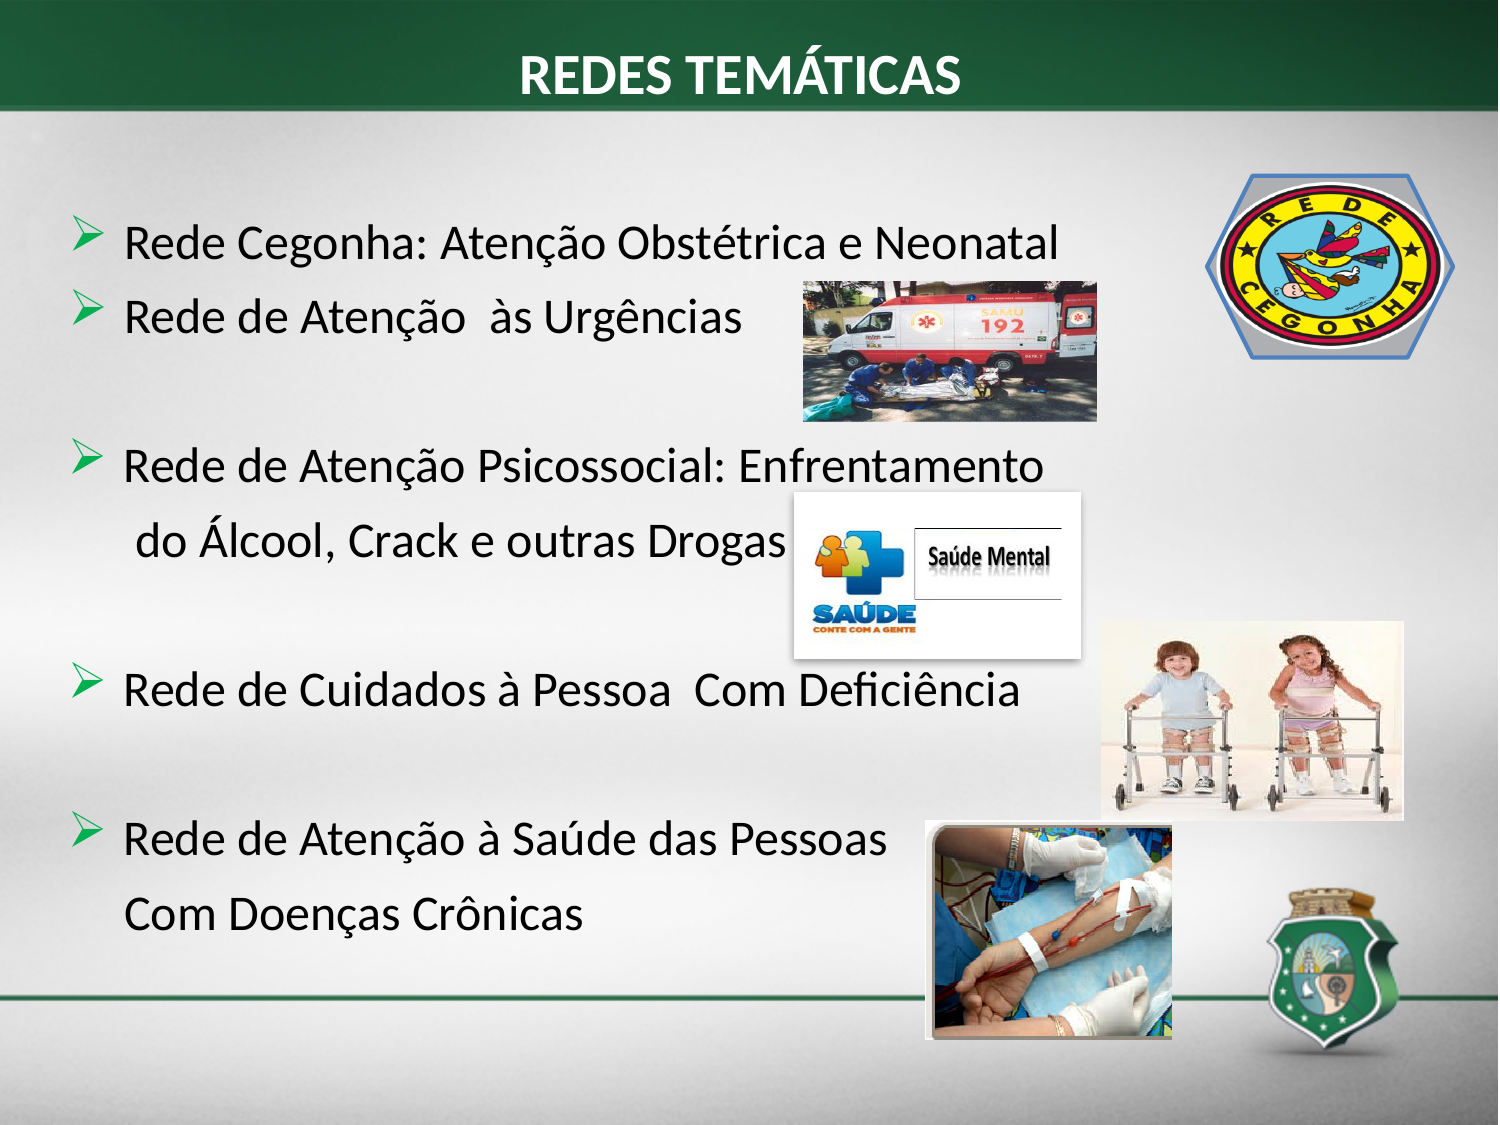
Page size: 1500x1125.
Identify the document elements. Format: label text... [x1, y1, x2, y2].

text_box Rede Cegonha: Atenção Obstétrica e Neonatal Rede de Atenção às Urgências Rede de Atenção Psicossocial: Enfrentamento do Álcool, Crack e outras Drogas Rede de Cuidados à Pessoa Com Deficiência Rede de Atenção à Saúde das Pessoas Com Doenças Crônicas [53, 117, 1447, 1055]
text_box REDES TEMÁTICAS [0, 11, 1483, 131]
picture [808, 506, 1067, 645]
text_box [1205, 173, 1455, 360]
picture [0, 0, 1498, 1125]
picture [803, 280, 1097, 423]
picture [925, 620, 1405, 1041]
